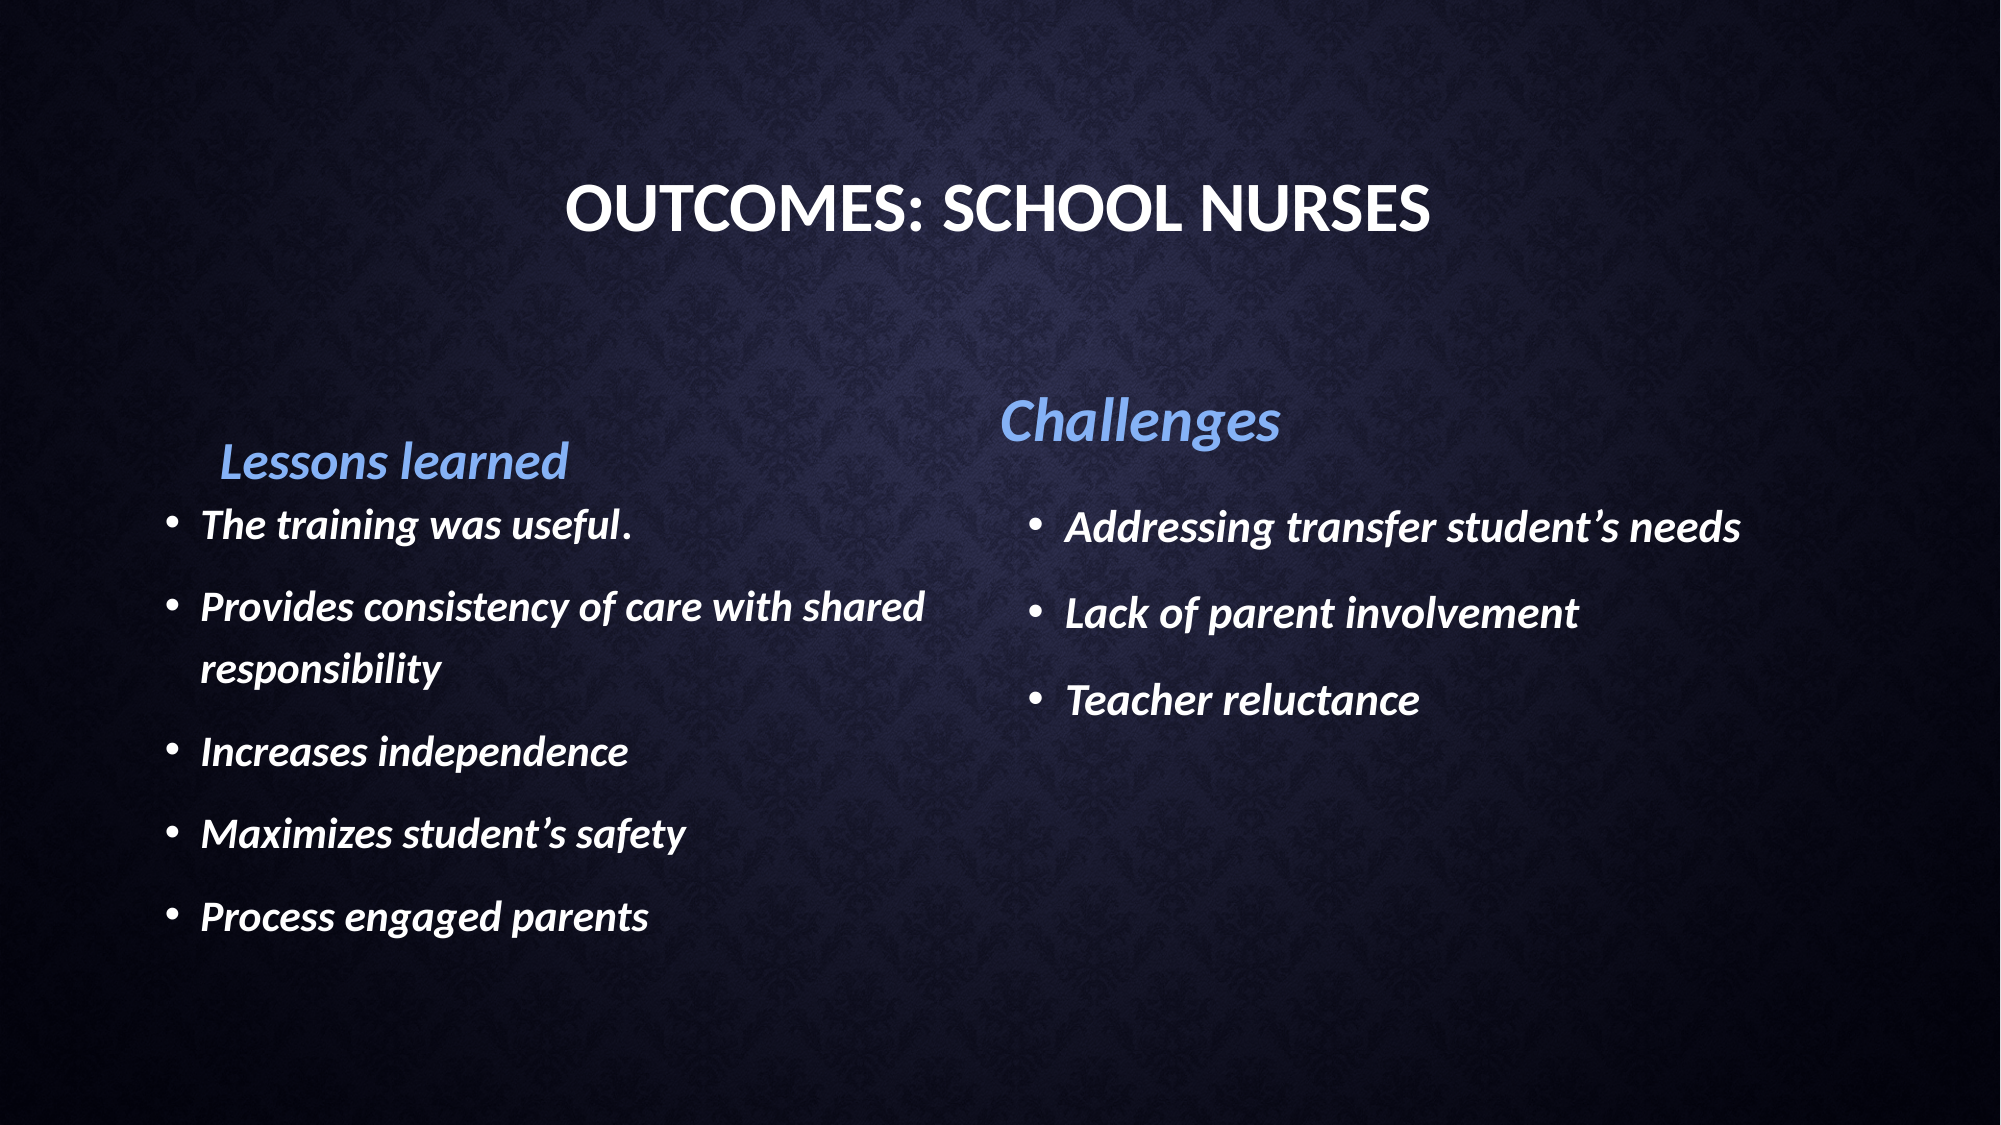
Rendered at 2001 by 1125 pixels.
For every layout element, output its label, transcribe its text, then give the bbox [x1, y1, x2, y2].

list Addressing transfer student’s needs Lack of parent involvement Teacher reluctance [1012, 477, 1849, 950]
list The training was useful. Provides consistency of care with shared responsibility Increases independence Maximizes student’s safety Process engaged parents [149, 477, 988, 950]
title Outcomes: school nurses [149, 99, 1849, 318]
list Challenges [742, 371, 1541, 507]
list Lessons learned [204, 365, 706, 477]
